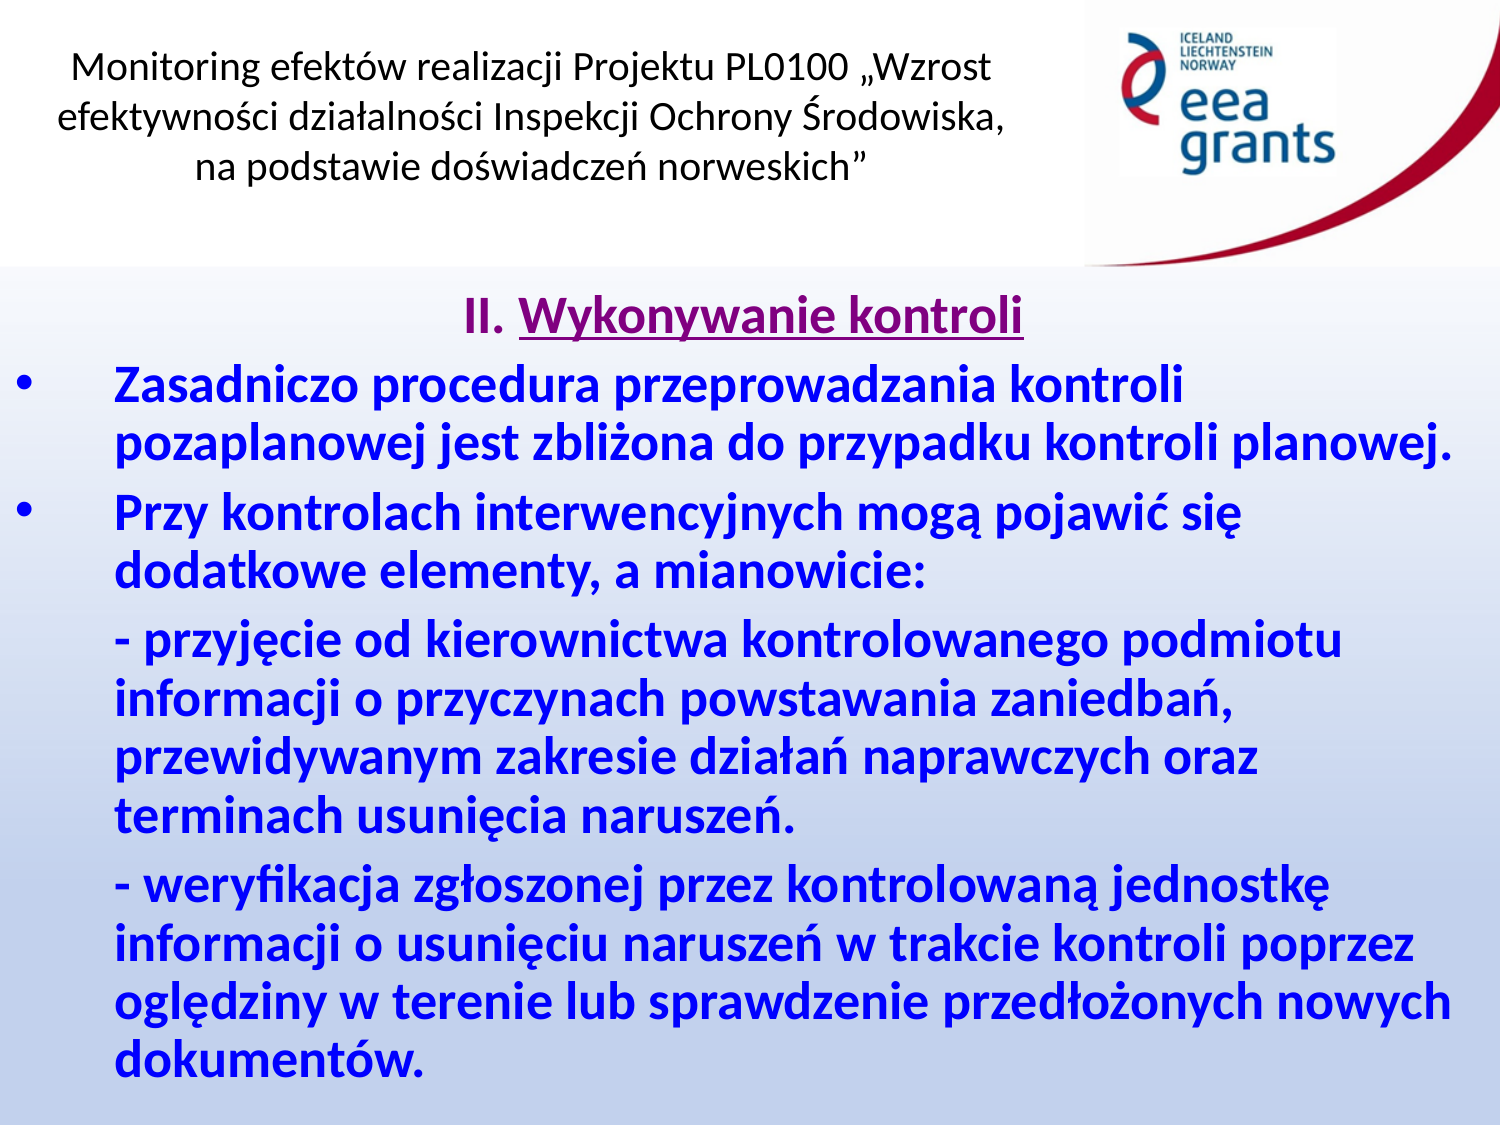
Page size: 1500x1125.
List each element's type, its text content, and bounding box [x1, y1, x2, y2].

list II. Wykonywanie kontroli Zasadniczo procedura przeprowadzania kontroli pozaplanowej jest zbliżona do przypadku kontroli planowej. Przy kontrolach interwencyjnych mogą pojawić się dodatkowe elementy, a mianowicie: - przyjęcie od kierownictwa kontrolowanego podmiotu informacji o przyczynach powstawania zaniedbań, przewidywanym zakresie działań naprawczych oraz terminach usunięcia naruszeń. - weryfikacja zgłoszonej przez kontrolowaną jednostkę informacji o usunięciu naruszeń w trakcie kontroli poprzez oględziny w terenie lub sprawdzenie przedłożonych nowych dokumentów. [0, 278, 1500, 1125]
picture [0, 0, 1500, 278]
